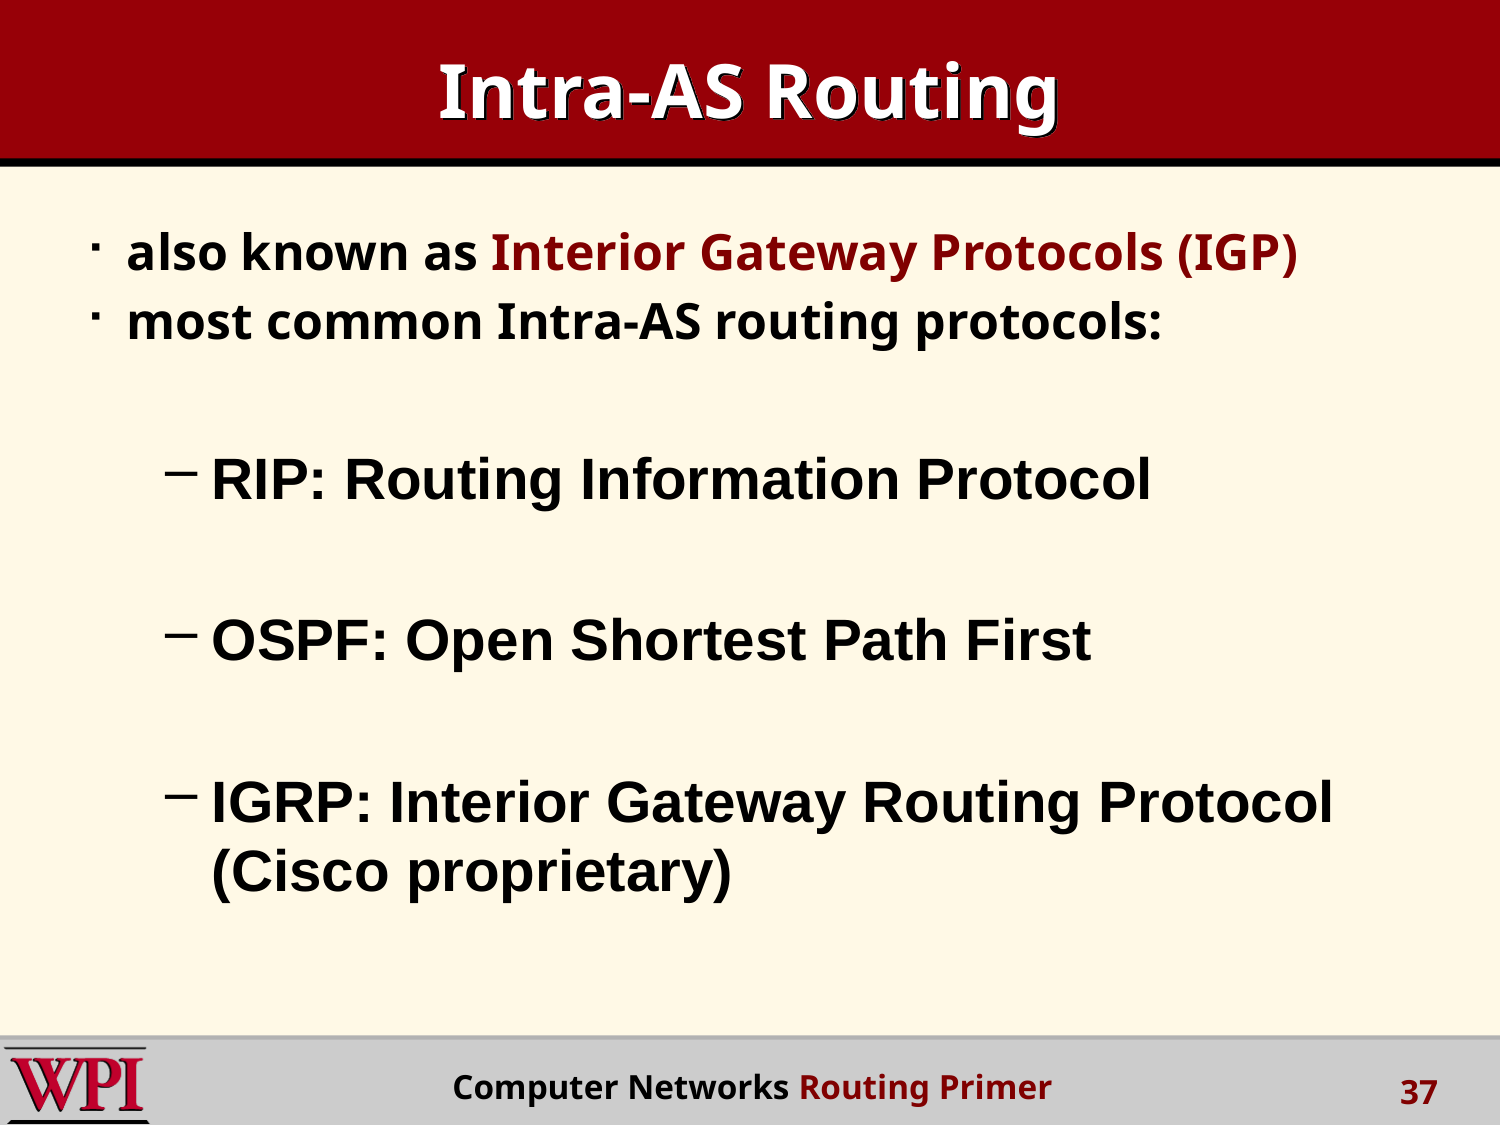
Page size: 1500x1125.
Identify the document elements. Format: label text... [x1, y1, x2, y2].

title Intra-AS Routing [29, 18, 1471, 150]
list also known as Interior Gateway Protocols (IGP) most common Intra-AS routing protocols: RIP: Routing Information Protocol OSPF: Open Shortest Path First IGRP: Interior Gateway Routing Protocol (Cisco proprietary) [74, 212, 1426, 1001]
picture [0, 0, 1500, 158]
slide_number 37 [1344, 1063, 1495, 1102]
picture [0, 1040, 1500, 1125]
picture [0, 167, 1500, 1035]
footer Computer Networks Routing Primer [210, 1058, 1304, 1107]
